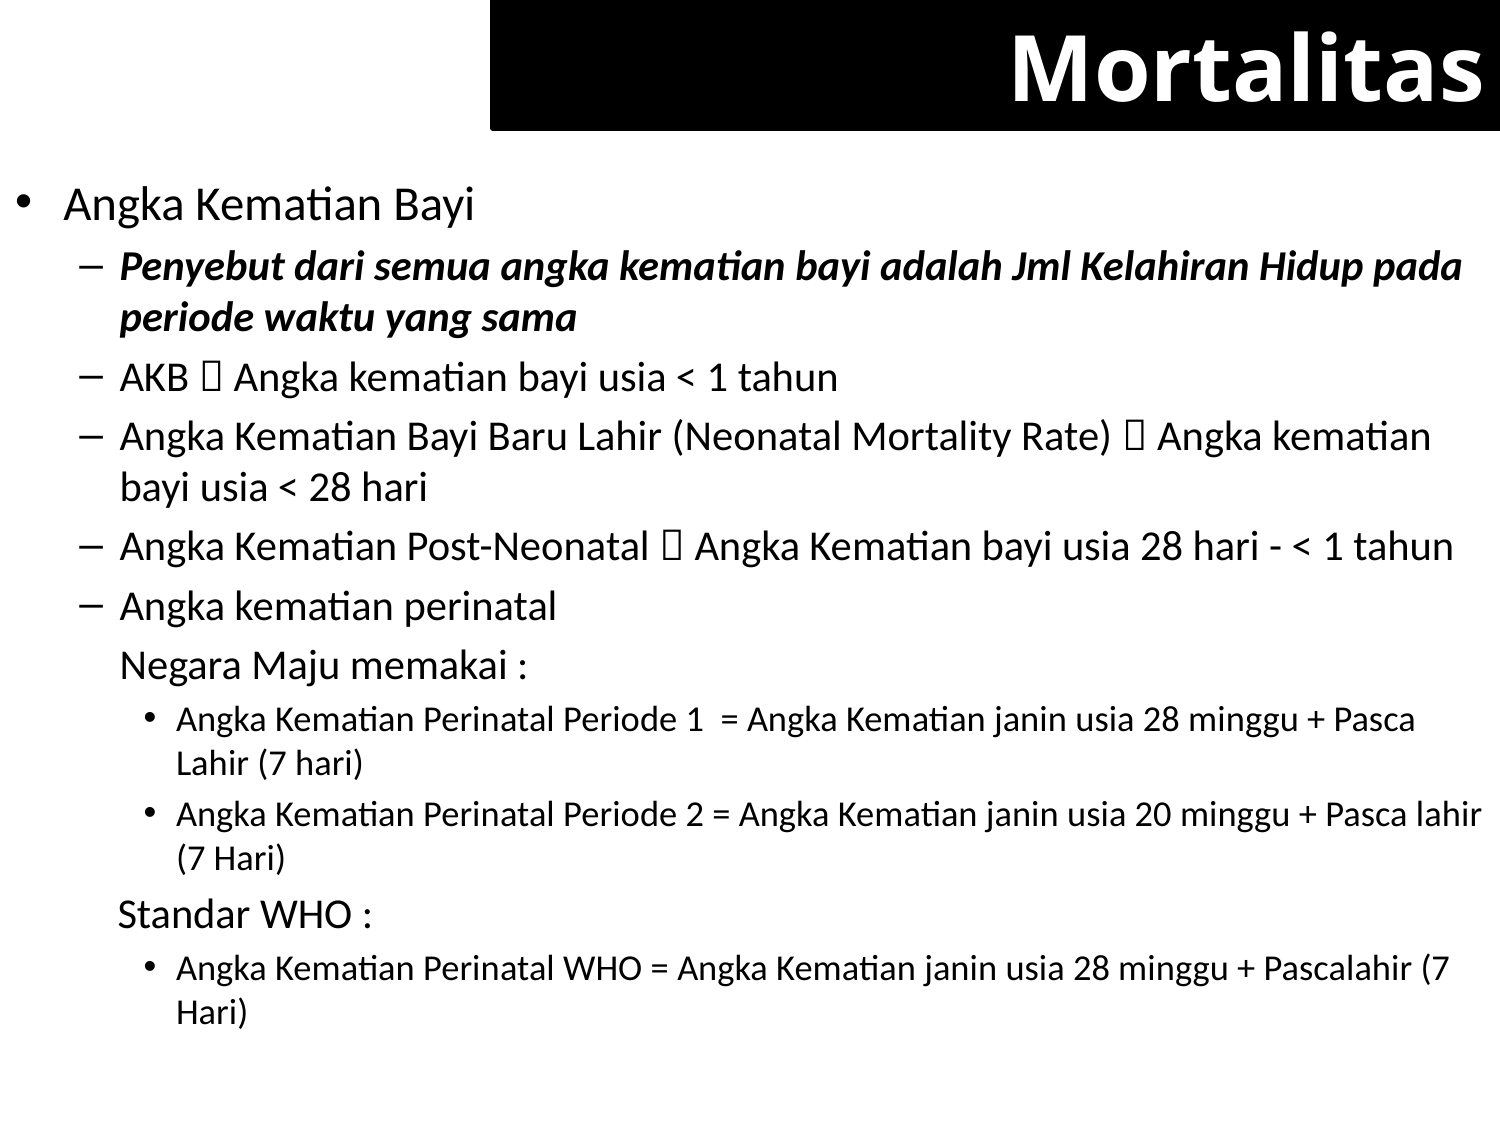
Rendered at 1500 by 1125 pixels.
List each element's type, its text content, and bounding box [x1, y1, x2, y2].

list Angka Kematian Bayi Penyebut dari semua angka kematian bayi adalah Jml Kelahiran Hidup pada periode waktu yang sama AKB  Angka kematian bayi usia < 1 tahun Angka Kematian Bayi Baru Lahir (Neonatal Mortality Rate)  Angka kematian bayi usia < 28 hari Angka Kematian Post-Neonatal  Angka Kematian bayi usia 28 hari - < 1 tahun Angka kematian perinatal Negara Maju memakai : Angka Kematian Perinatal Periode 1 = Angka Kematian janin usia 28 minggu + Pasca Lahir (7 hari) Angka Kematian Perinatal Periode 2 = Angka Kematian janin usia 20 minggu + Pasca lahir (7 Hari) Standar WHO : Angka Kematian Perinatal WHO = Angka Kematian janin usia 28 minggu + Pascalahir (7 Hari) [0, 164, 1500, 1090]
text_box Mortalitas [490, 0, 1500, 131]
